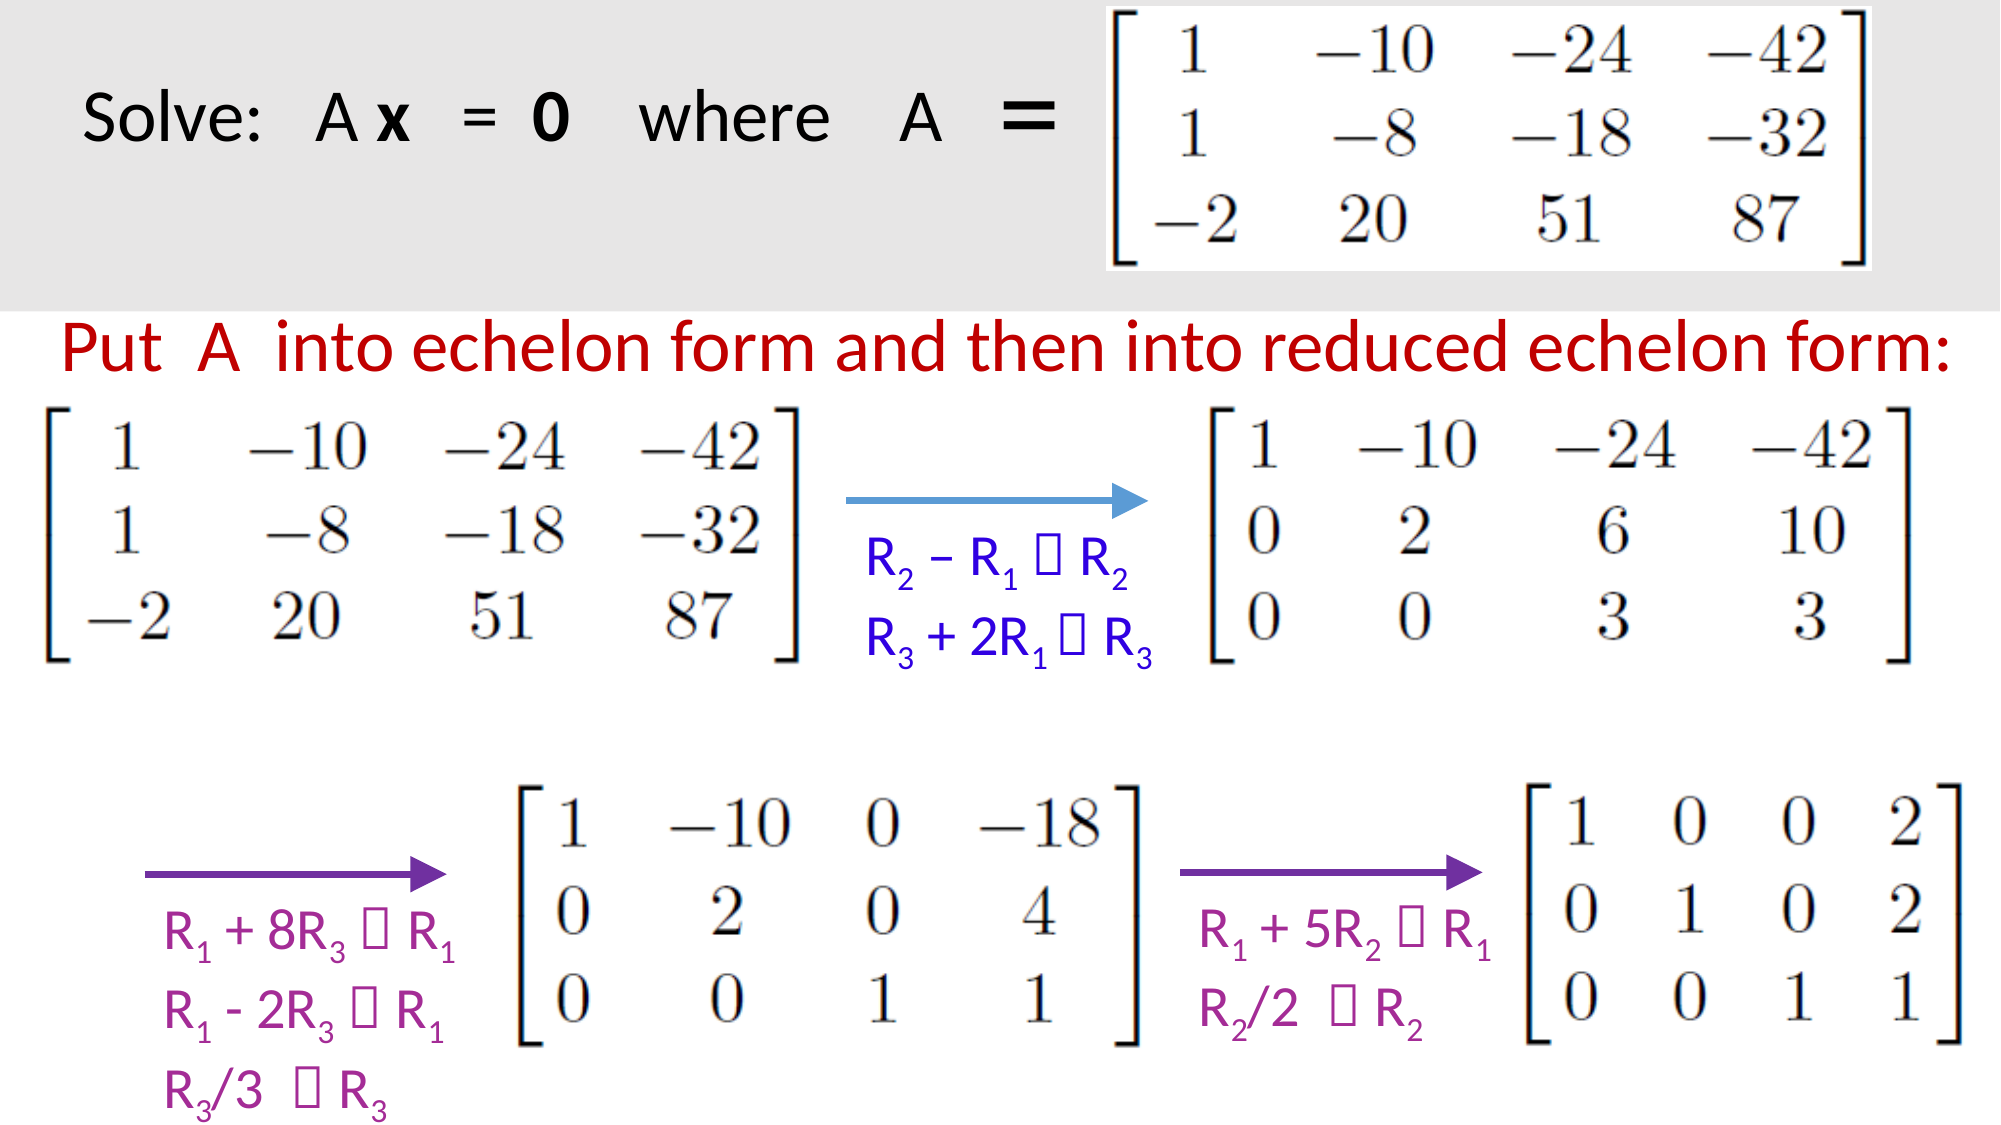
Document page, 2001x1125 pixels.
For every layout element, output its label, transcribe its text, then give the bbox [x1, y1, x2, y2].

picture [1106, 6, 1872, 271]
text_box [131, 874, 489, 1111]
text_box R2 – R1  R2 R3 + 2R1  R3 [850, 510, 1168, 685]
text_box R1 + 5R2  R1 R2/2  R2 [1184, 881, 1507, 1056]
picture [1203, 401, 1917, 669]
text_box [0, 0, 2000, 312]
text_box Put A into echelon form and then into reduced echelon form: [45, 289, 1971, 395]
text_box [67, 23, 1117, 302]
picture [511, 779, 1144, 1050]
picture [39, 403, 805, 668]
picture [1518, 779, 1966, 1050]
